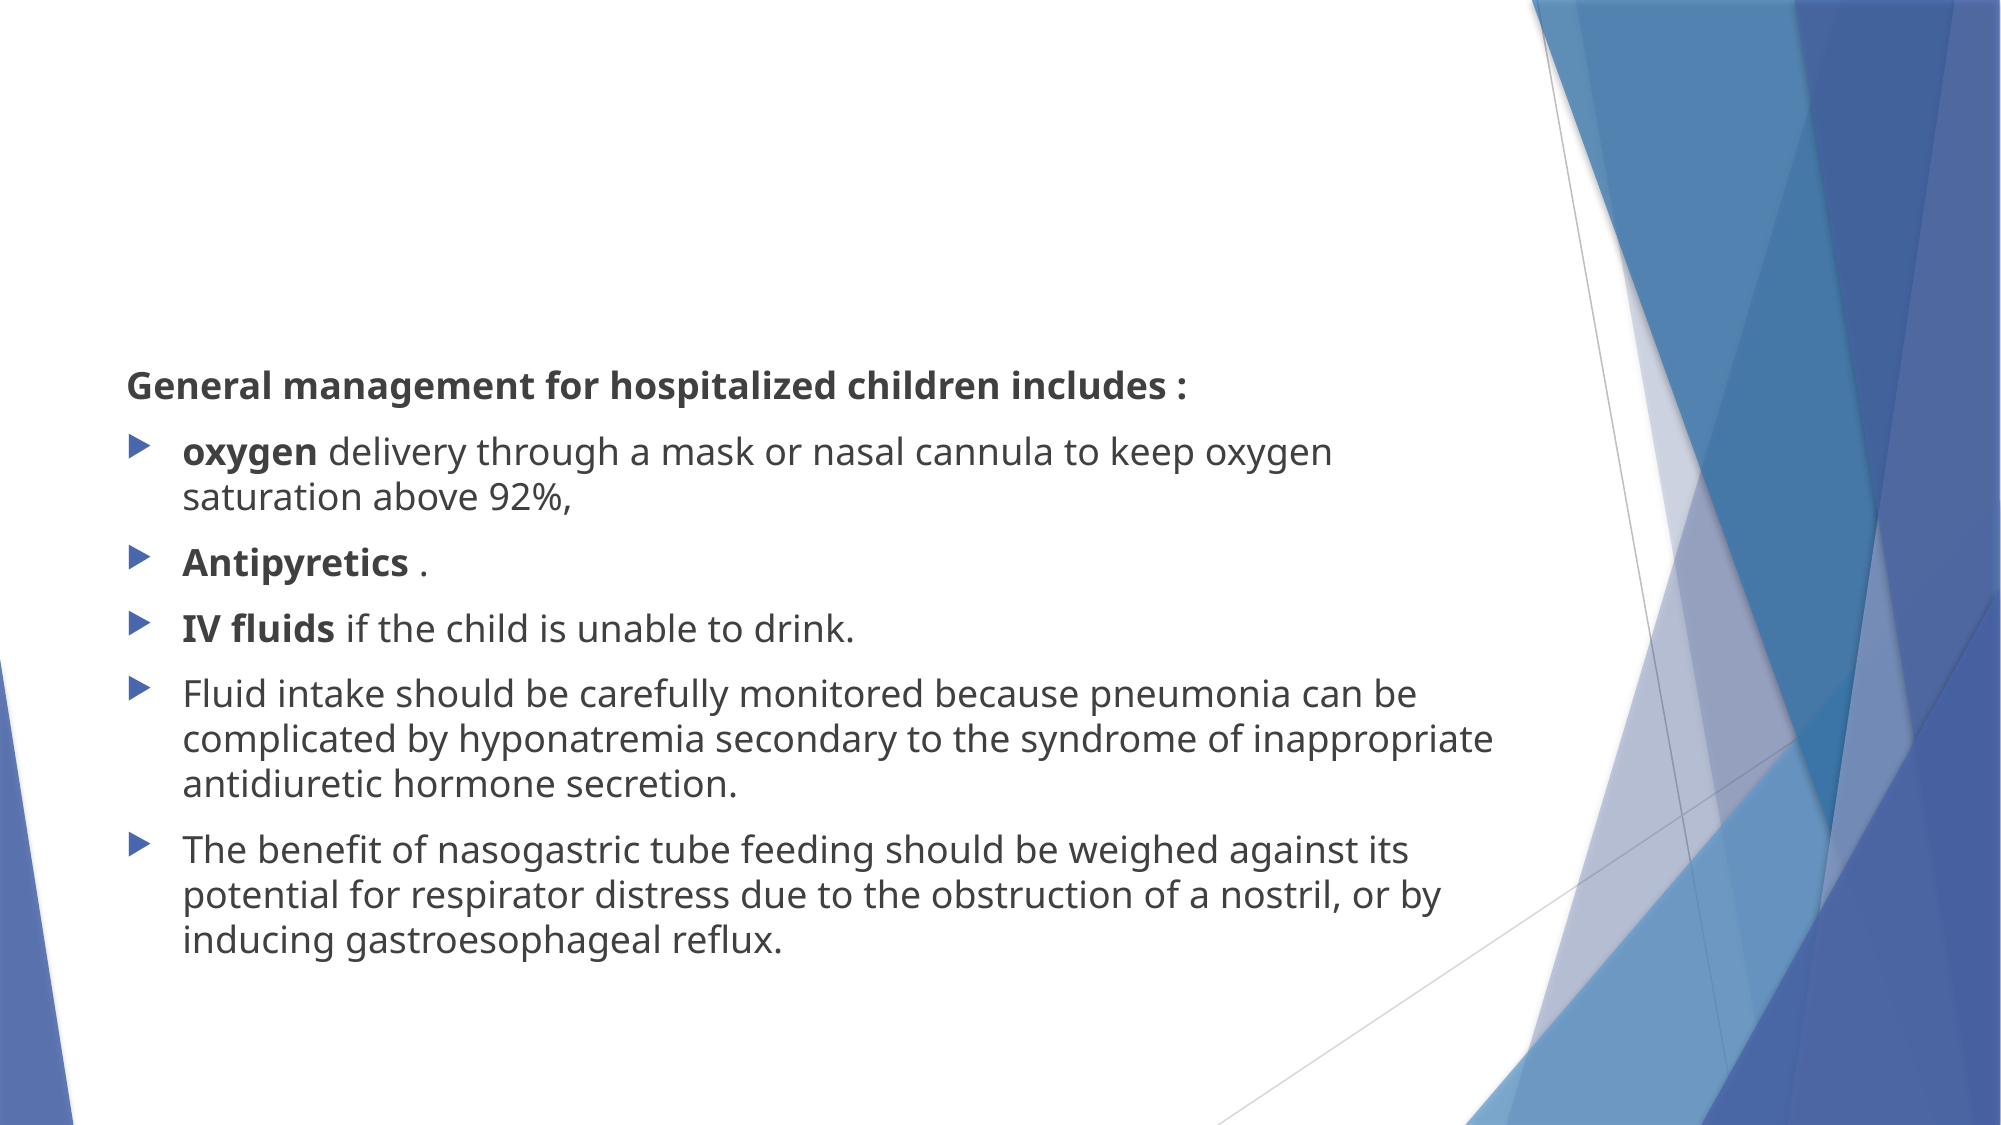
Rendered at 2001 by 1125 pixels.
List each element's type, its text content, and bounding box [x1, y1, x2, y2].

list General management for hospitalized children includes : oxygen delivery through a mask or nasal cannula to keep oxygen saturation above 92%, Antipyretics . IV fluids if the child is unable to drink. Fluid intake should be carefully monitored because pneumonia can be complicated by hyponatremia secondary to the syndrome of inappropriate antidiuretic hormone secretion. The benefit of nasogastric tube feeding should be weighed against its potential for respirator distress due to the obstruction of a nostril, or by inducing gastroesophageal reflux. [111, 354, 1522, 992]
